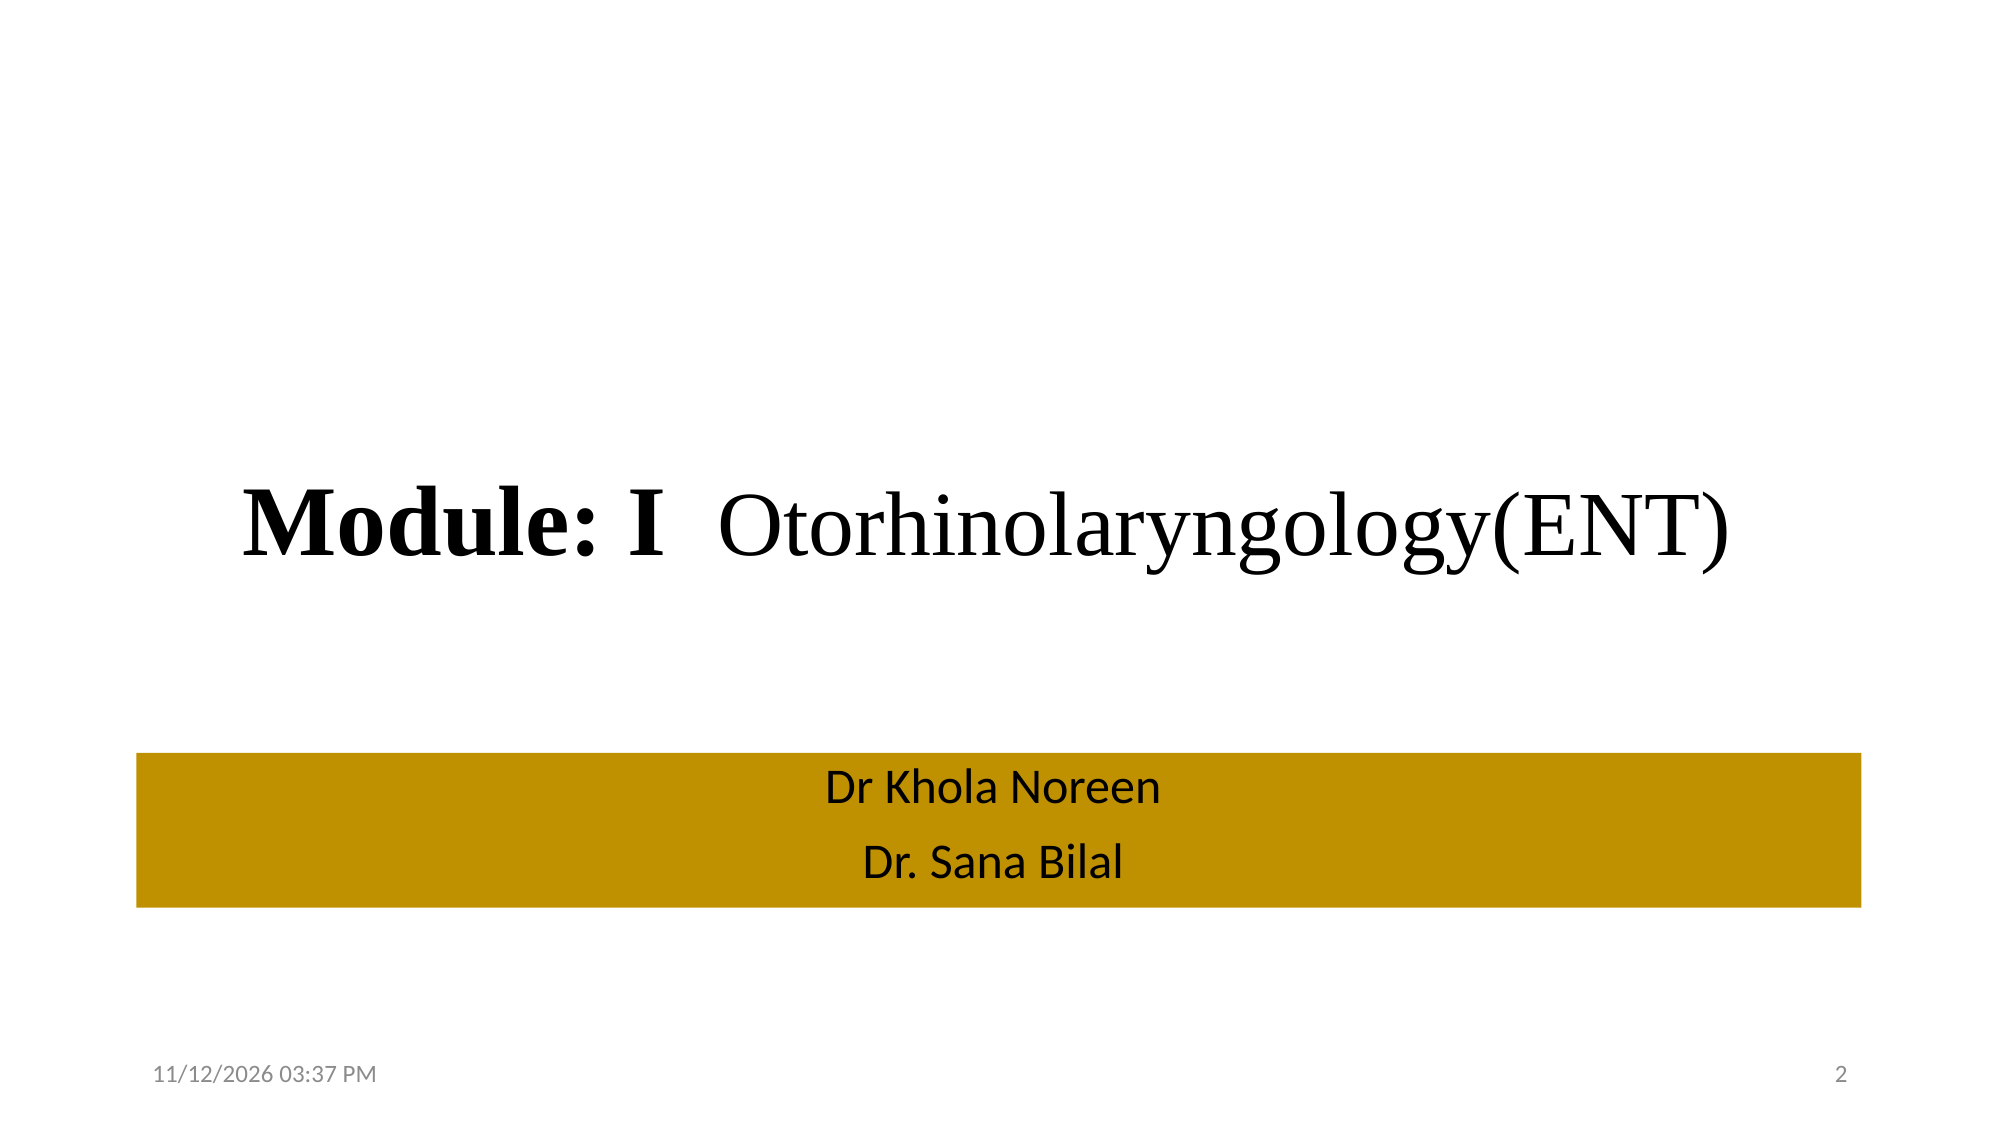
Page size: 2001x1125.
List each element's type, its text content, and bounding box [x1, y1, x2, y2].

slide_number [137, 1042, 588, 1103]
list Dr Khola Noreen Dr. Sana Bilal [136, 752, 1862, 908]
title Module: I Otorhinolaryngology(ENT) [136, 360, 1862, 585]
slide_number 2 [1412, 1042, 1863, 1103]
